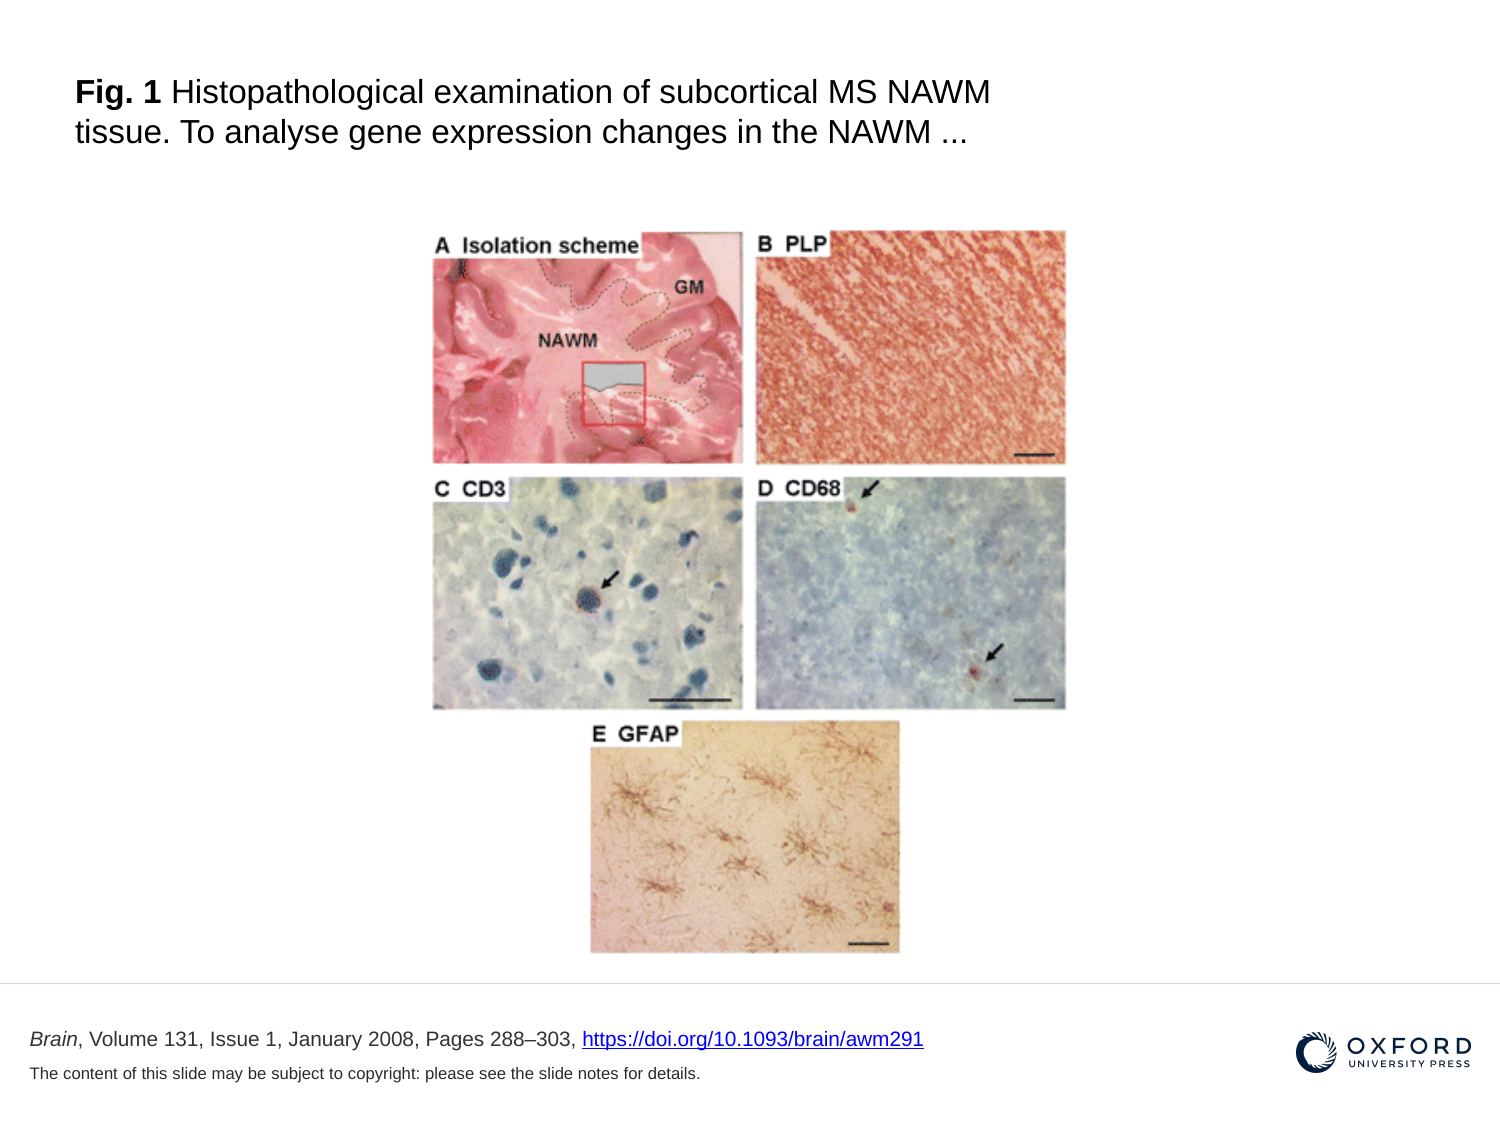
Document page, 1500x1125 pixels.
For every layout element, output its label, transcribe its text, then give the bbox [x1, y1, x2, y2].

footer Brain, Volume 131, Issue 1, January 2008, Pages 288–303, https://doi.org/10.1093/brain/awm291 The content of this slide may be subject to copyright: please see the slide notes for details. [0, 983, 1260, 1125]
picture [1296, 1032, 1471, 1073]
title Fig. 1 Histopathological examination of subcortical MS NAWM tissue. To analyse gene expression changes in the NAWM ... [75, 69, 1078, 171]
picture [431, 224, 1068, 957]
